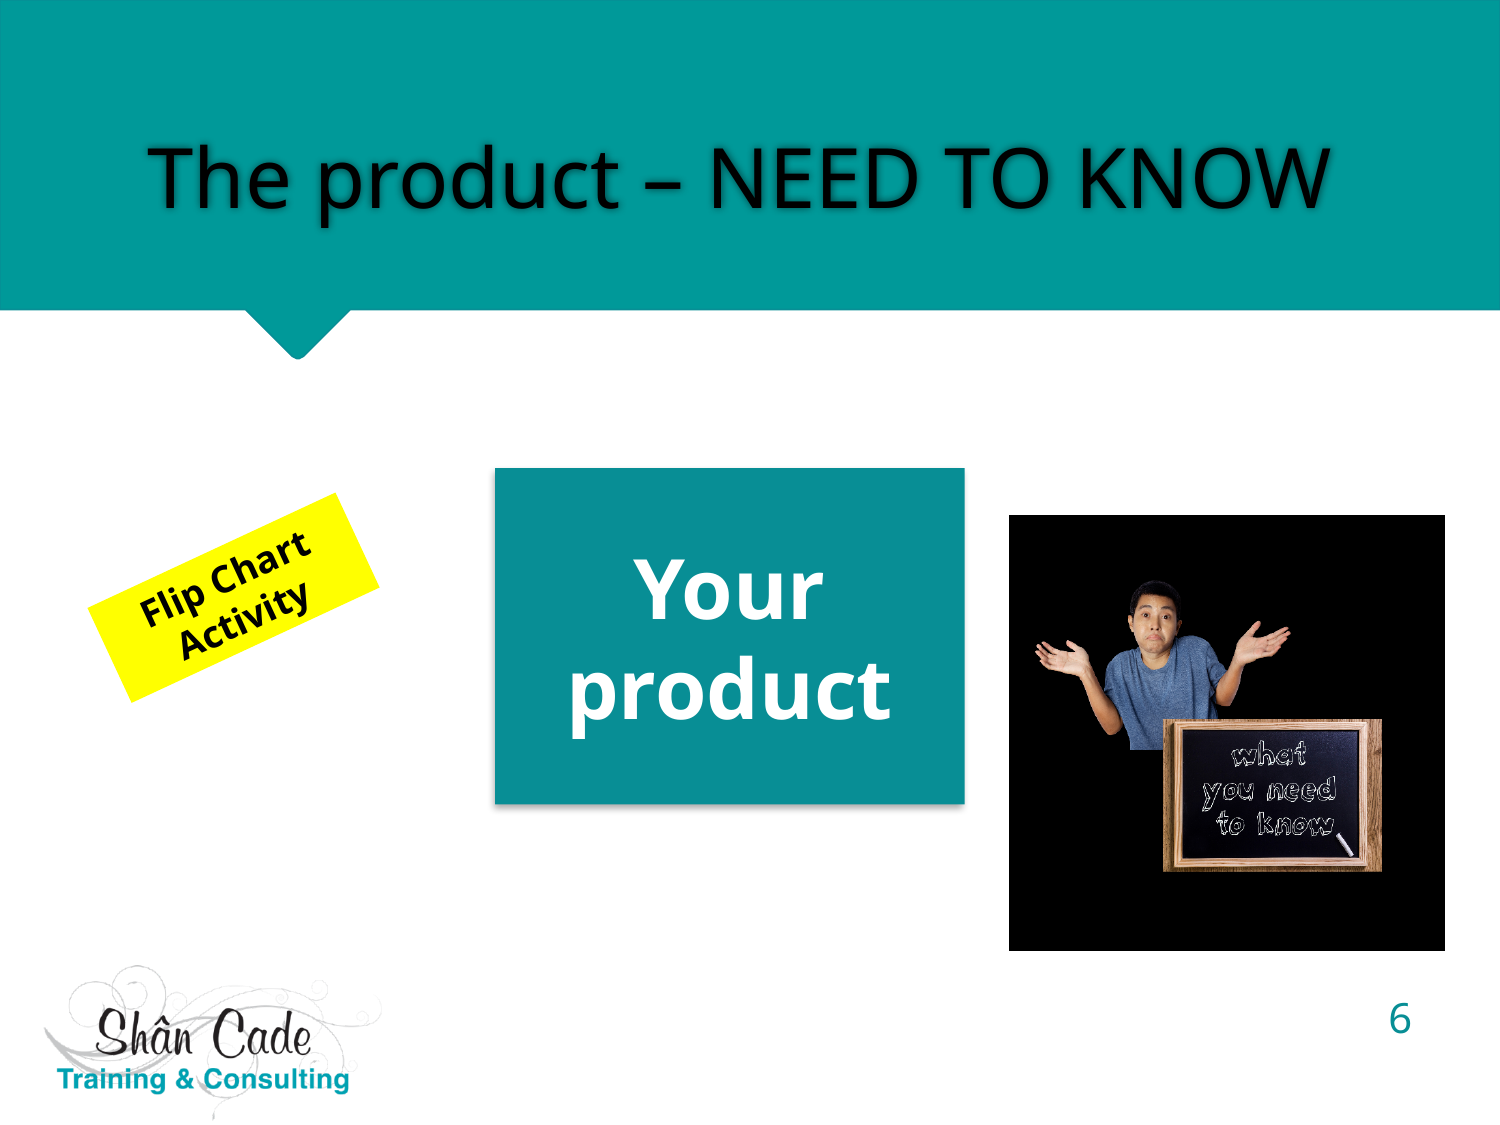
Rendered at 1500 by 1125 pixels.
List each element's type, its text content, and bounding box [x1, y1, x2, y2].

slide_number 6 [1296, 970, 1428, 1051]
picture [24, 950, 382, 1125]
picture [1009, 514, 1446, 951]
title The product – NEED TO KNOW [132, 73, 1368, 233]
text_box Your product [494, 467, 966, 806]
text_box Flip Chart Activity [87, 492, 380, 703]
